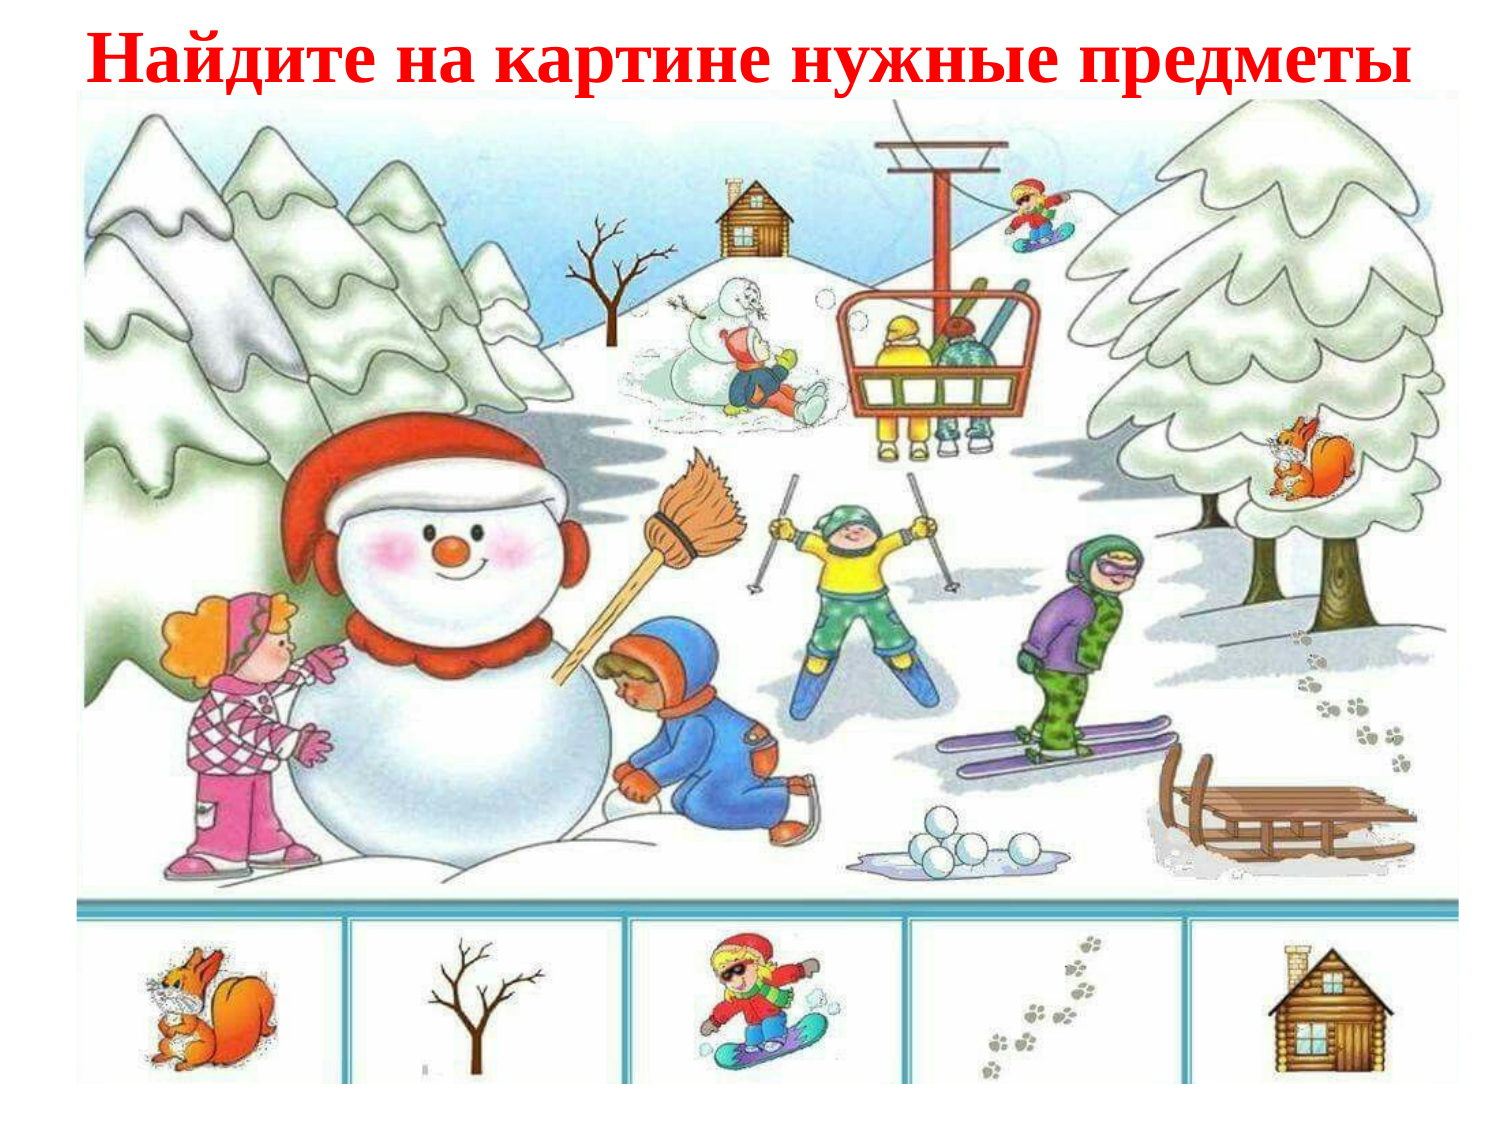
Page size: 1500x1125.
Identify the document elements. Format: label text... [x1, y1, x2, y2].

picture [76, 89, 1459, 1085]
text_box Найдите на картине нужные предметы [0, 0, 1500, 105]
